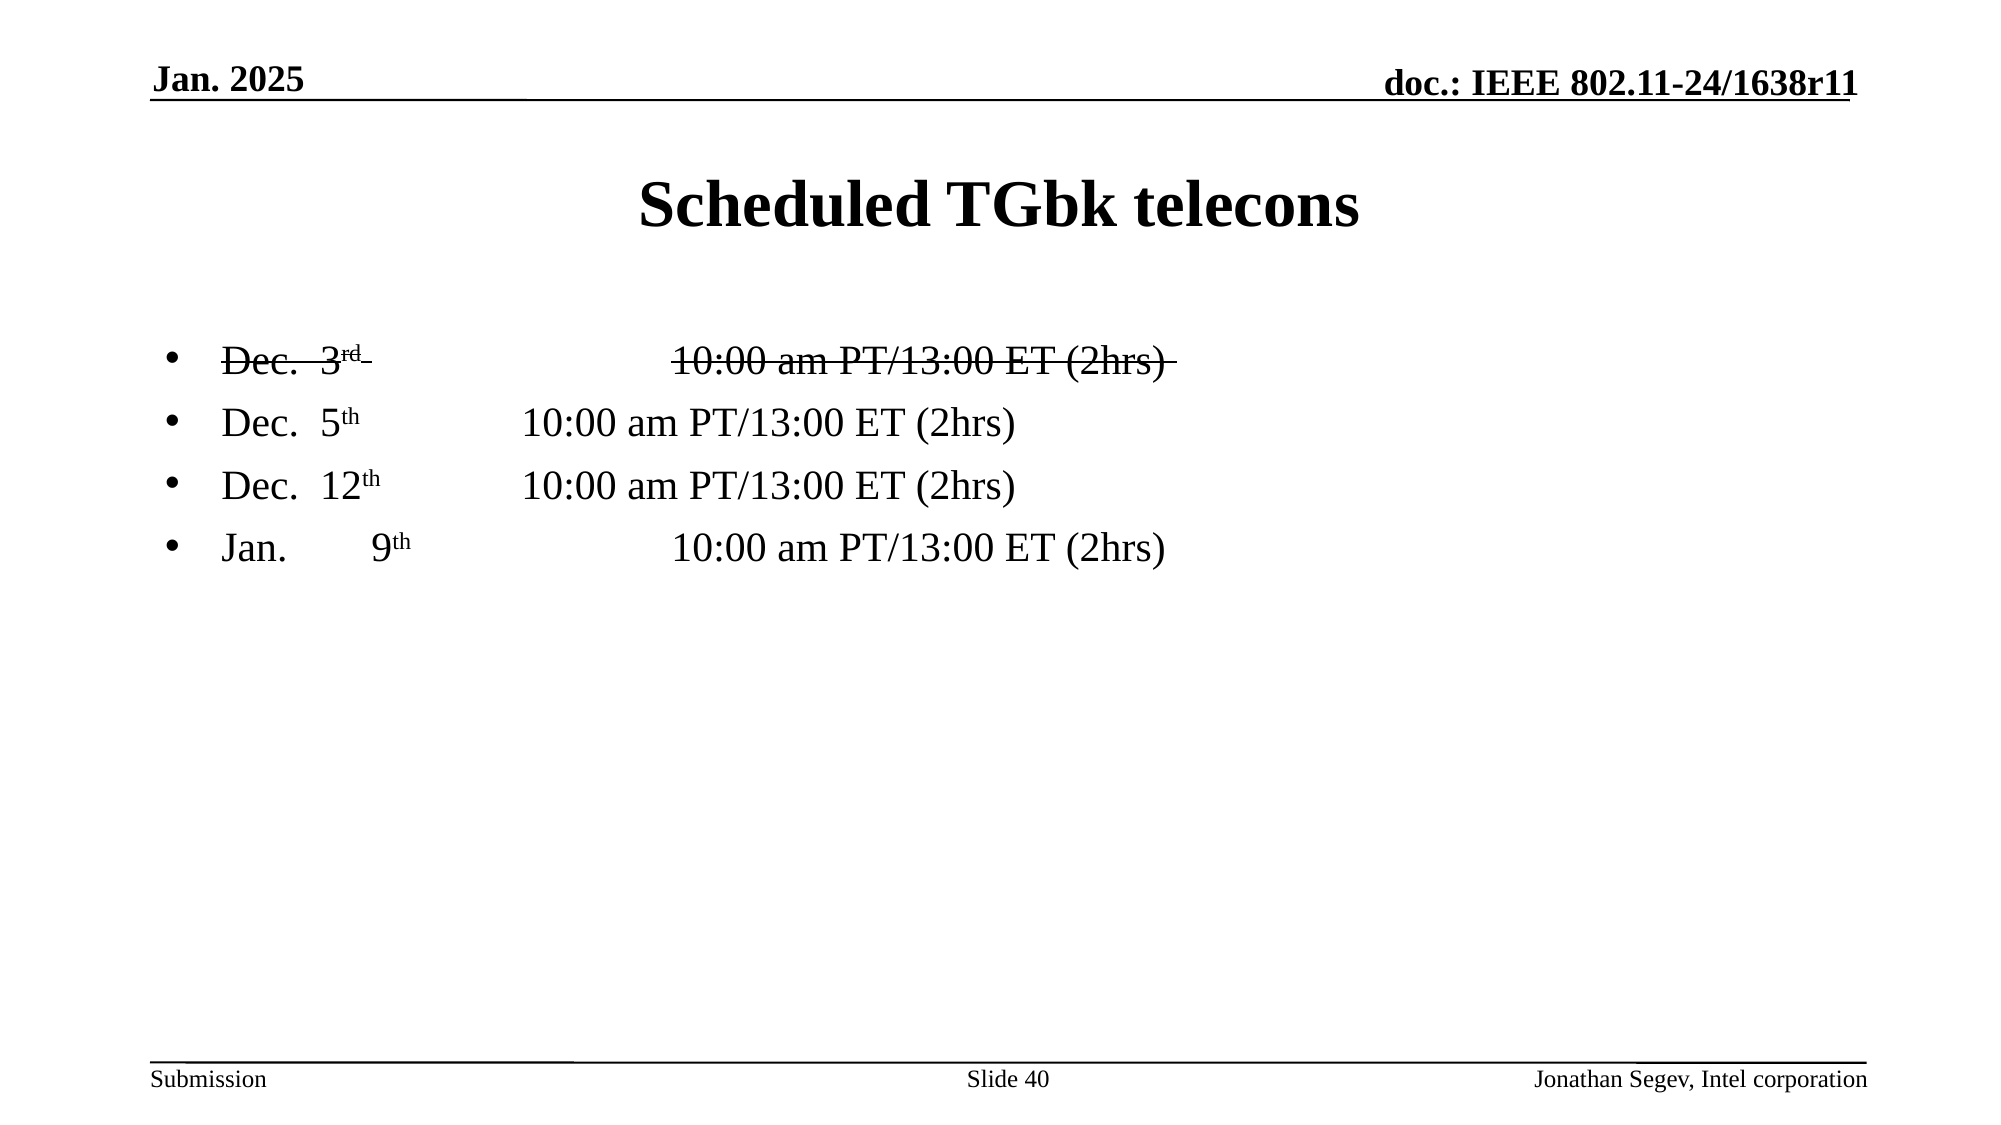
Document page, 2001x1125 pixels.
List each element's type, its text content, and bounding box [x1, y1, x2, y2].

slide_number Slide 40 [950, 1061, 1067, 1123]
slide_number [152, 54, 563, 100]
title Scheduled TGbk telecons [149, 112, 1850, 288]
footer Jonathan Segev, Intel corporation [1171, 1061, 1869, 1093]
list Dec. 3rd 10:00 am PT/13:00 ET (2hrs) Dec. 5th 10:00 am PT/13:00 ET (2hrs) Dec. 12th 10:00 am PT/13:00 ET (2hrs) Jan. 9th 10:00 am PT/13:00 ET (2hrs) [149, 324, 1850, 1000]
